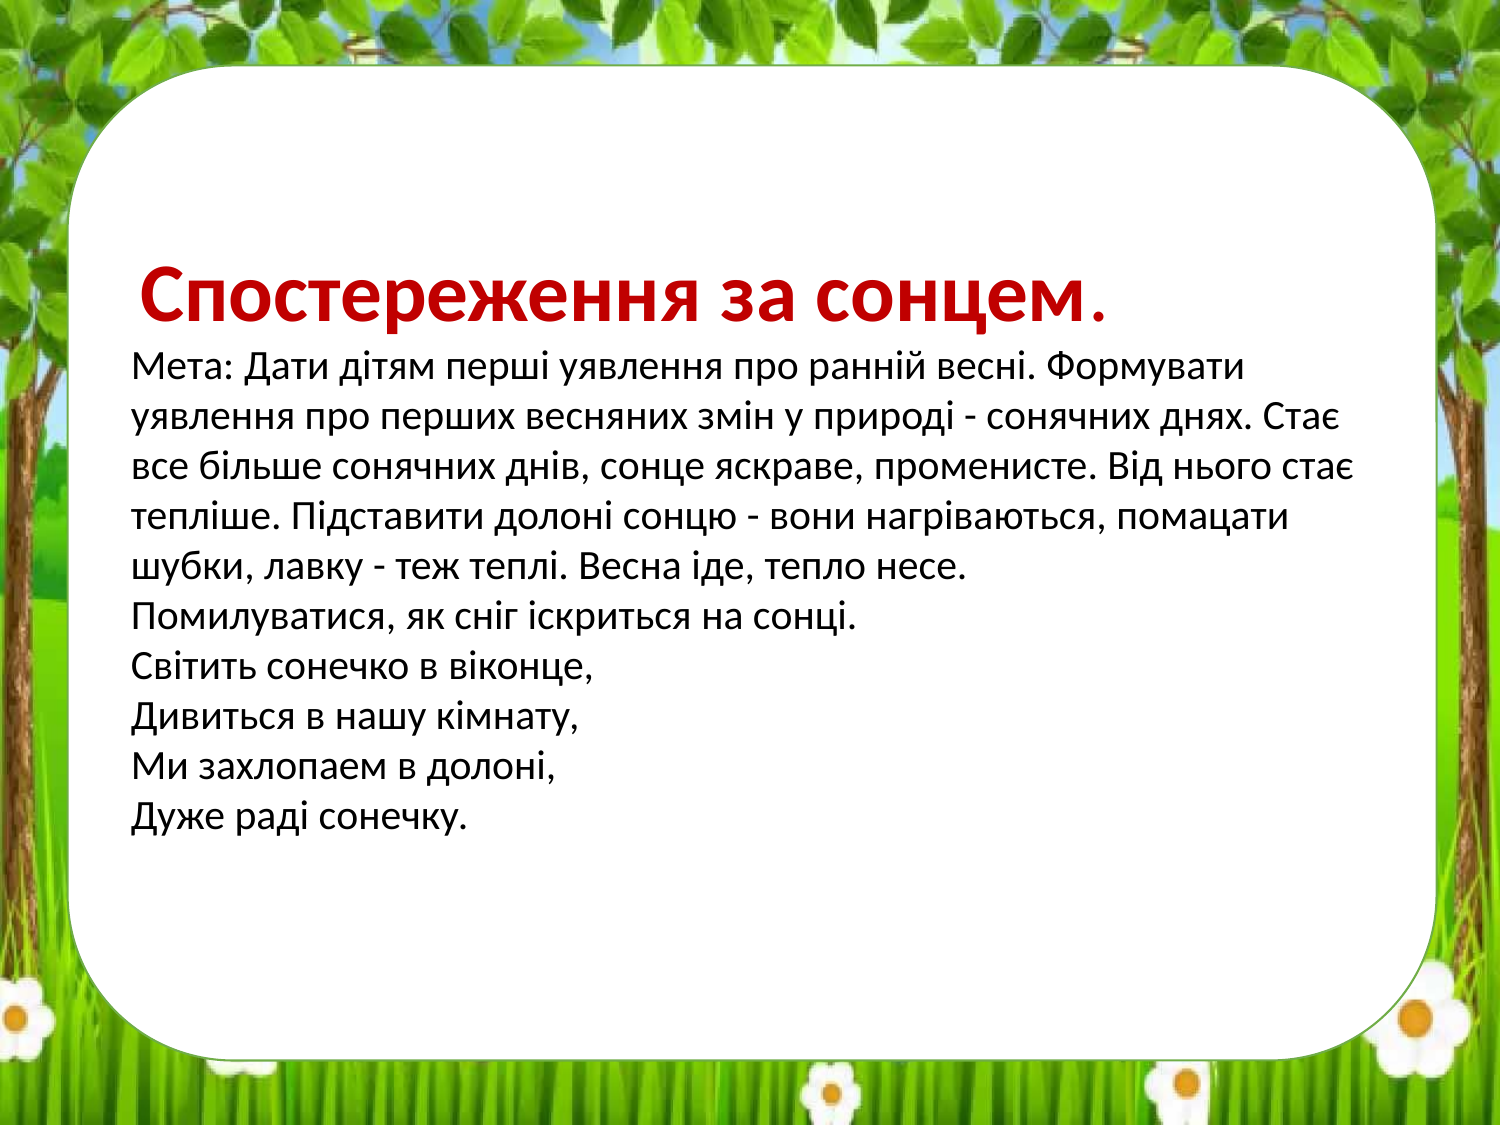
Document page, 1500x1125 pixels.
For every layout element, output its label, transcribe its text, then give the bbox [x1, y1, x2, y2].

text_box Спостереження за сонцем. Мета: Дати дітям перші уявлення про ранній весні. Формувати уявлення про перших весняних змін у природі - сонячних днях. Стає все більше сонячних днів, сонце яскраве, променисте. Від нього стає тепліше. Підставити долоні сонцю - вони нагріваються, помацати шубки, лавку - теж теплі. Весна іде, тепло несе. Помилуватися, як сніг іскриться на сонці. Світить сонечко в віконце, Дивиться в нашу кімнату, Ми захлопаем в долоні, Дуже раді сонечку. [66, 64, 1438, 1062]
picture [0, 0, 1500, 1125]
